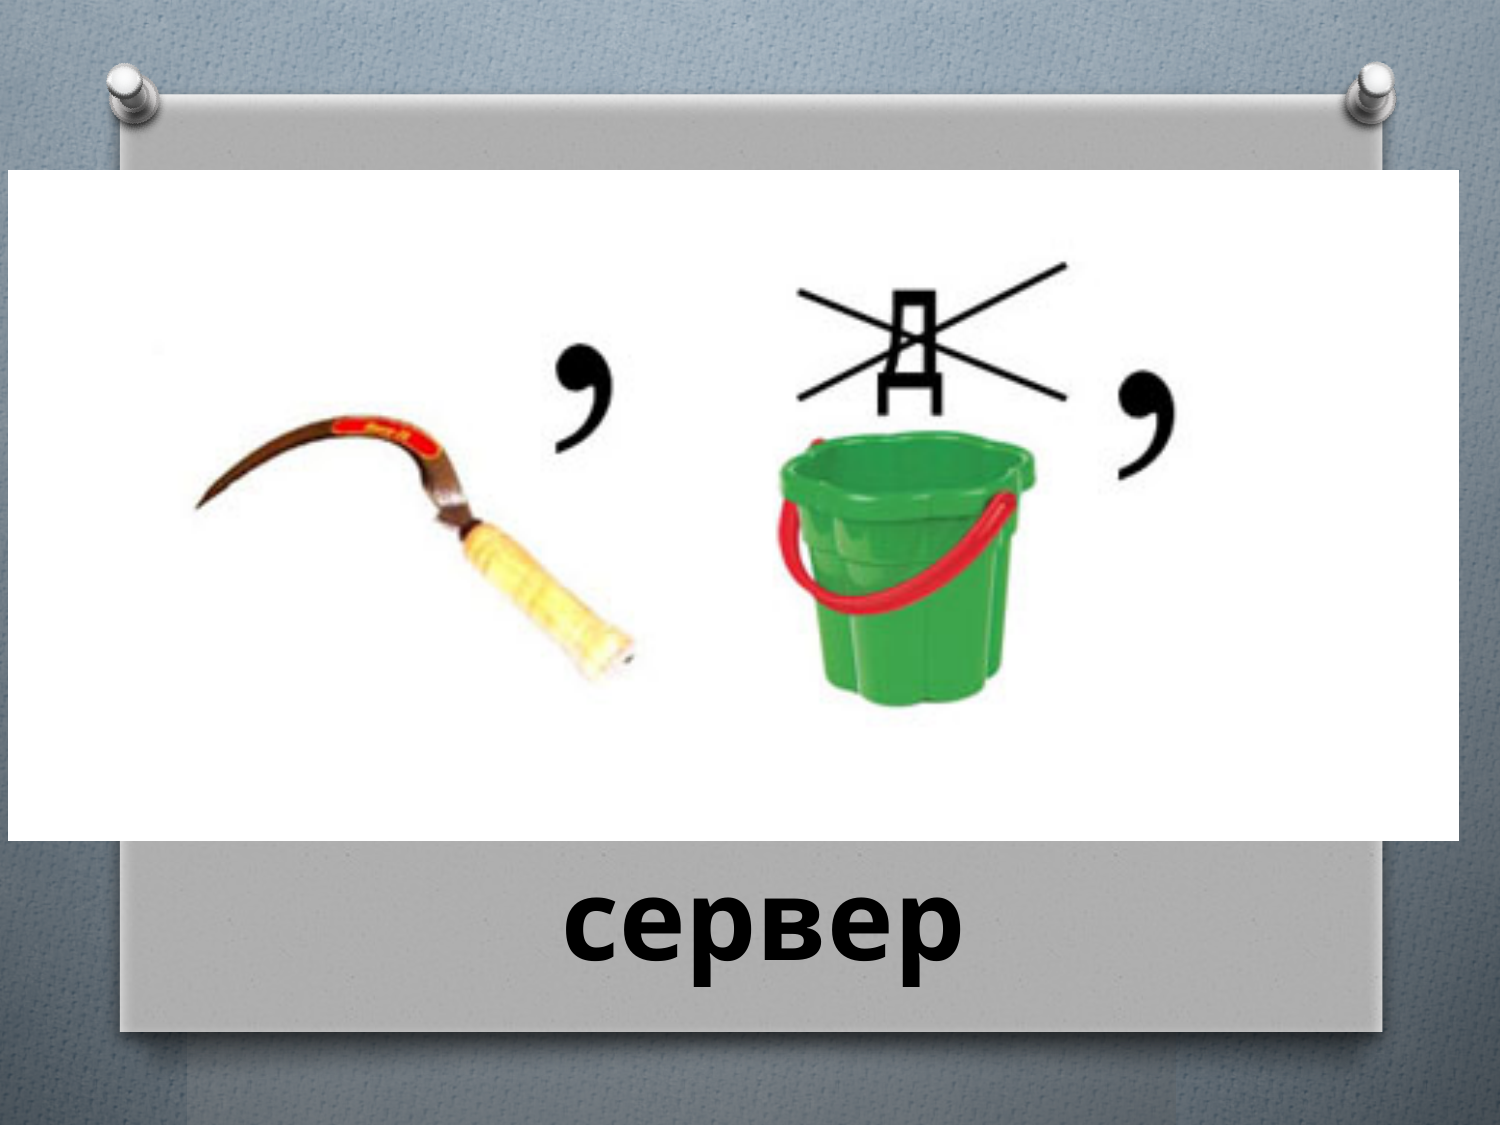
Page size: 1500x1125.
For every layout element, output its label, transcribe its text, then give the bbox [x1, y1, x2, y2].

picture [1317, 35, 1439, 156]
picture [75, 29, 198, 153]
picture [8, 170, 1459, 842]
text_box сервер [546, 842, 981, 991]
